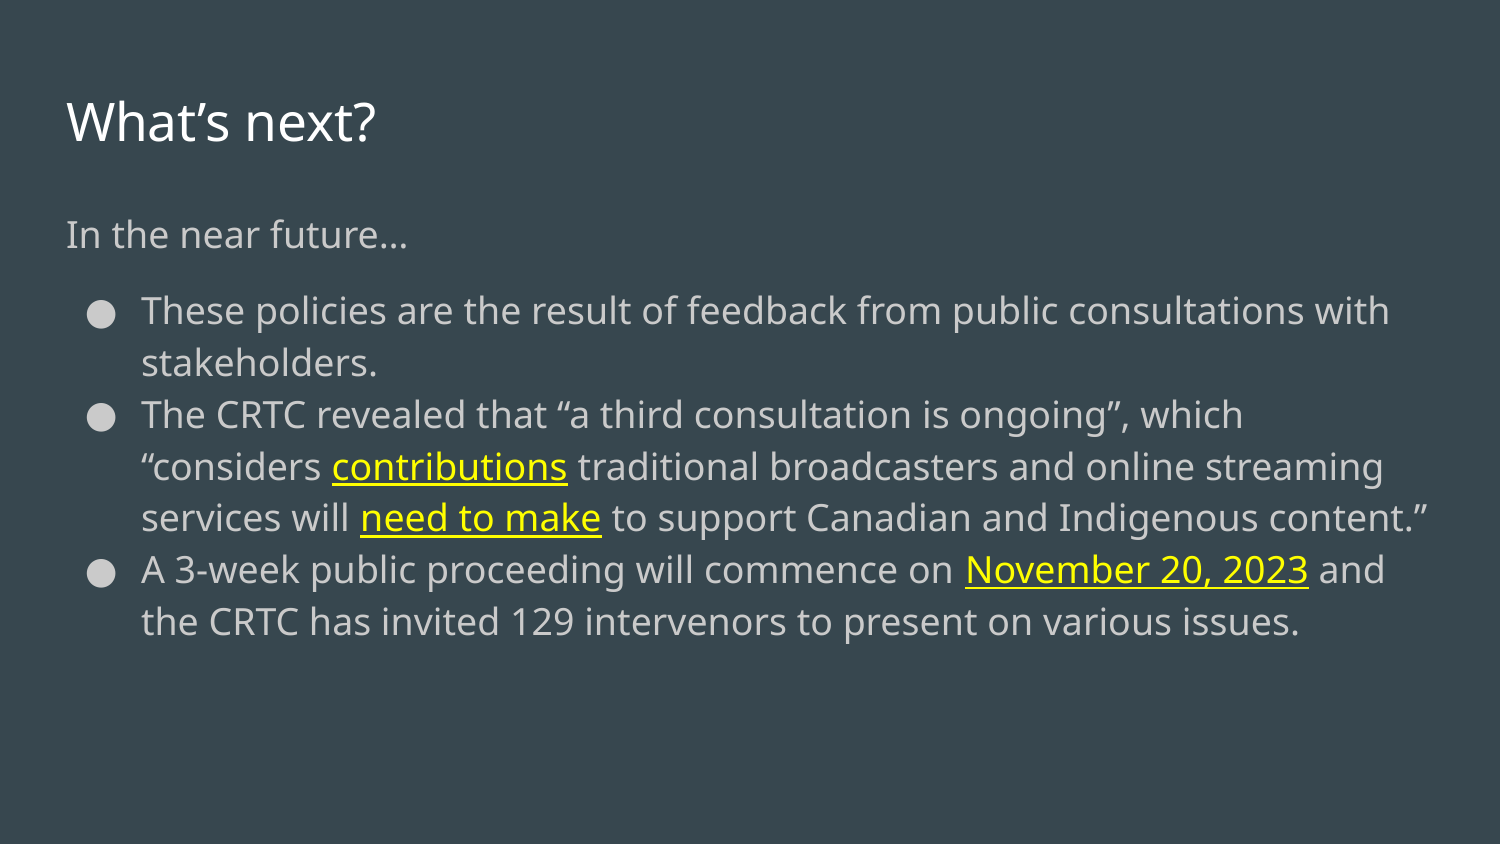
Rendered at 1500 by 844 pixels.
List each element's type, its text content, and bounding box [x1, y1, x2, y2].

list In the near future… These policies are the result of feedback from public consultations with stakeholders. The CRTC revealed that “a third consultation is ongoing”, which “considers contributions traditional broadcasters and online streaming services will need to make to support Canadian and Indigenous content.” A 3-week public proceeding will commence on November 20, 2023 and the CRTC has invited 129 intervenors to present on various issues. [51, 189, 1449, 750]
title What’s next? [51, 72, 1449, 167]
